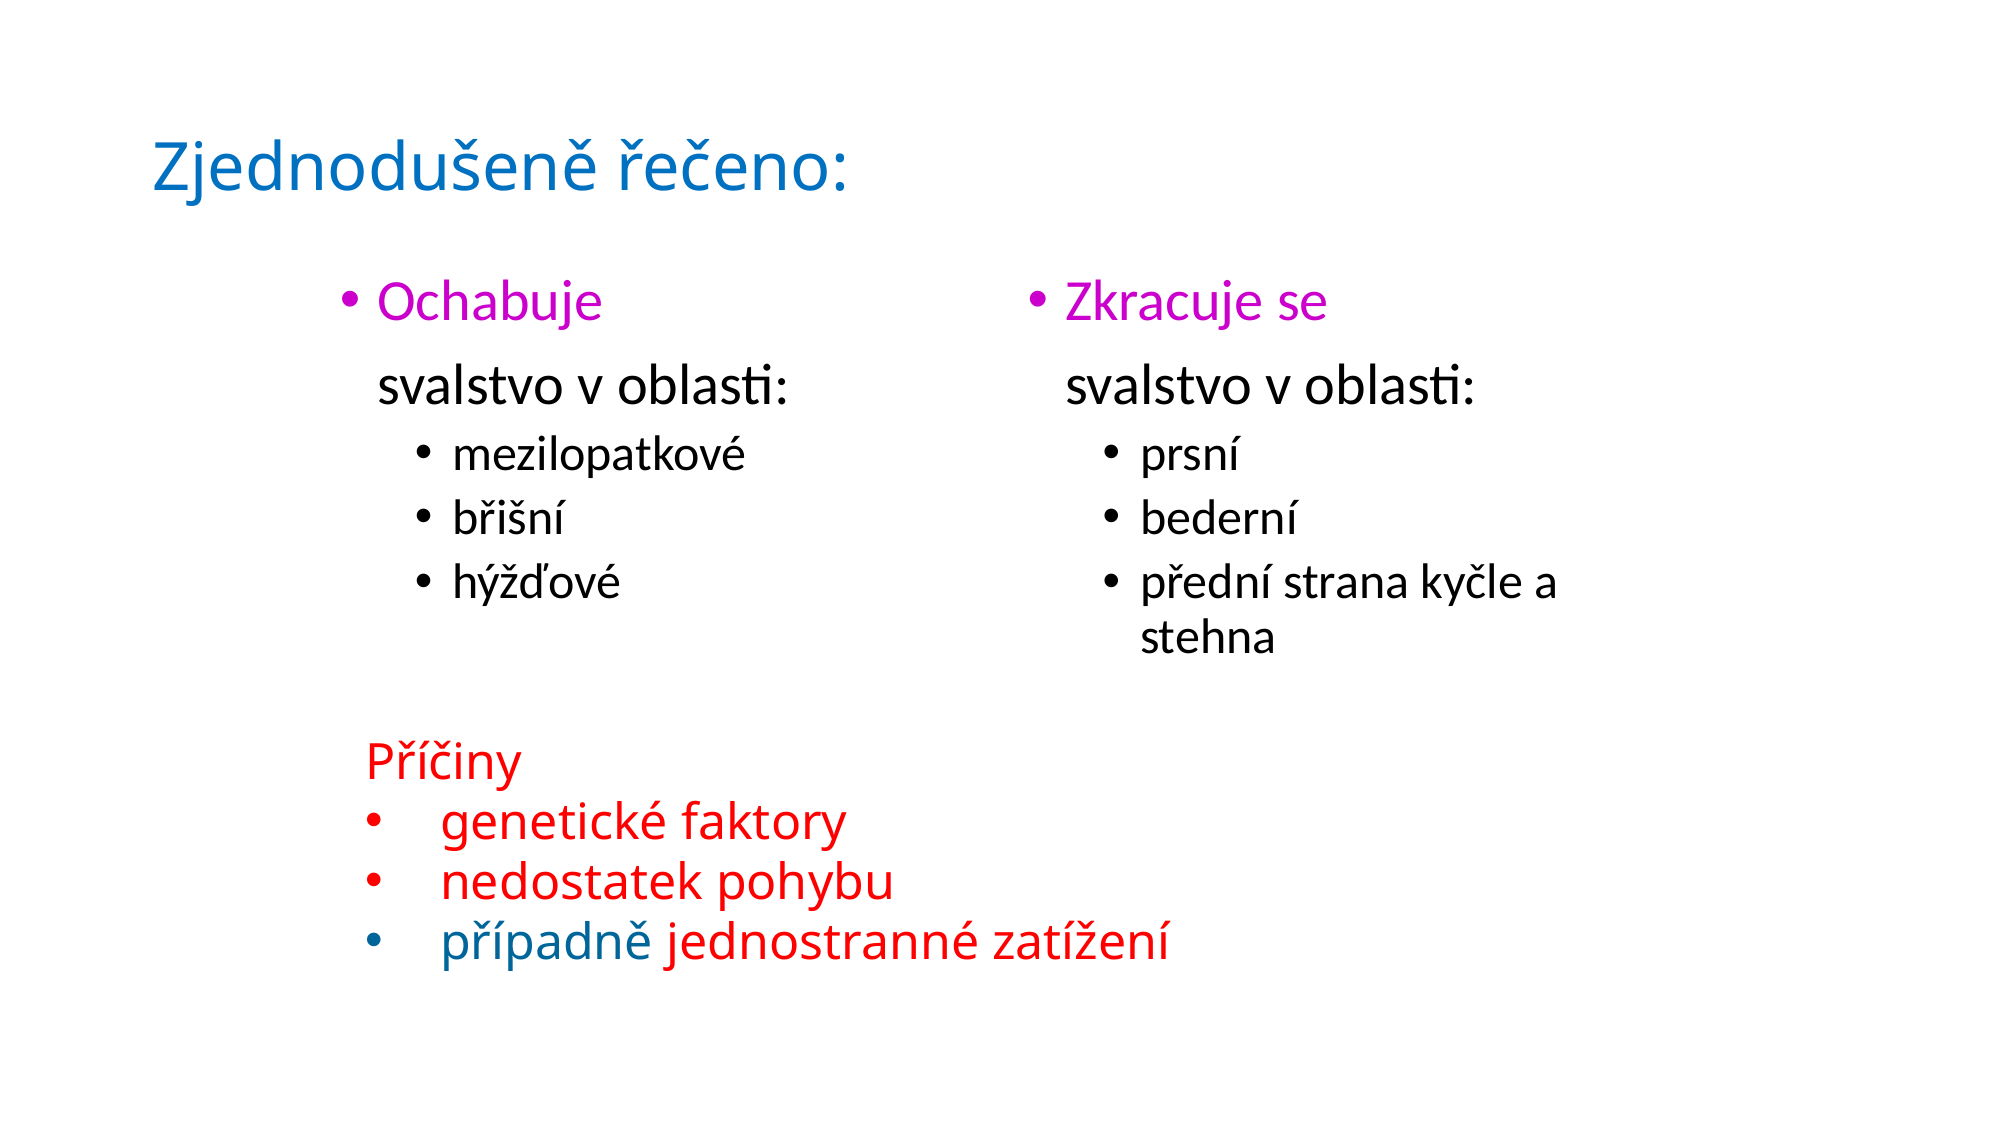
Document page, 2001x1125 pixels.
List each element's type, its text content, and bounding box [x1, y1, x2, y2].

list Ochabuje svalstvo v oblasti: mezilopatkové břišní hýžďové [324, 262, 988, 657]
text_box Příčiny genetické faktory nedostatek pohybu případně jednostranné zatížení [350, 652, 1675, 977]
title Zjednodušeně řečeno: [137, 59, 1863, 278]
list Zkracuje se svalstvo v oblasti: prsní bederní přední strana kyčle a stehna [1012, 262, 1675, 652]
